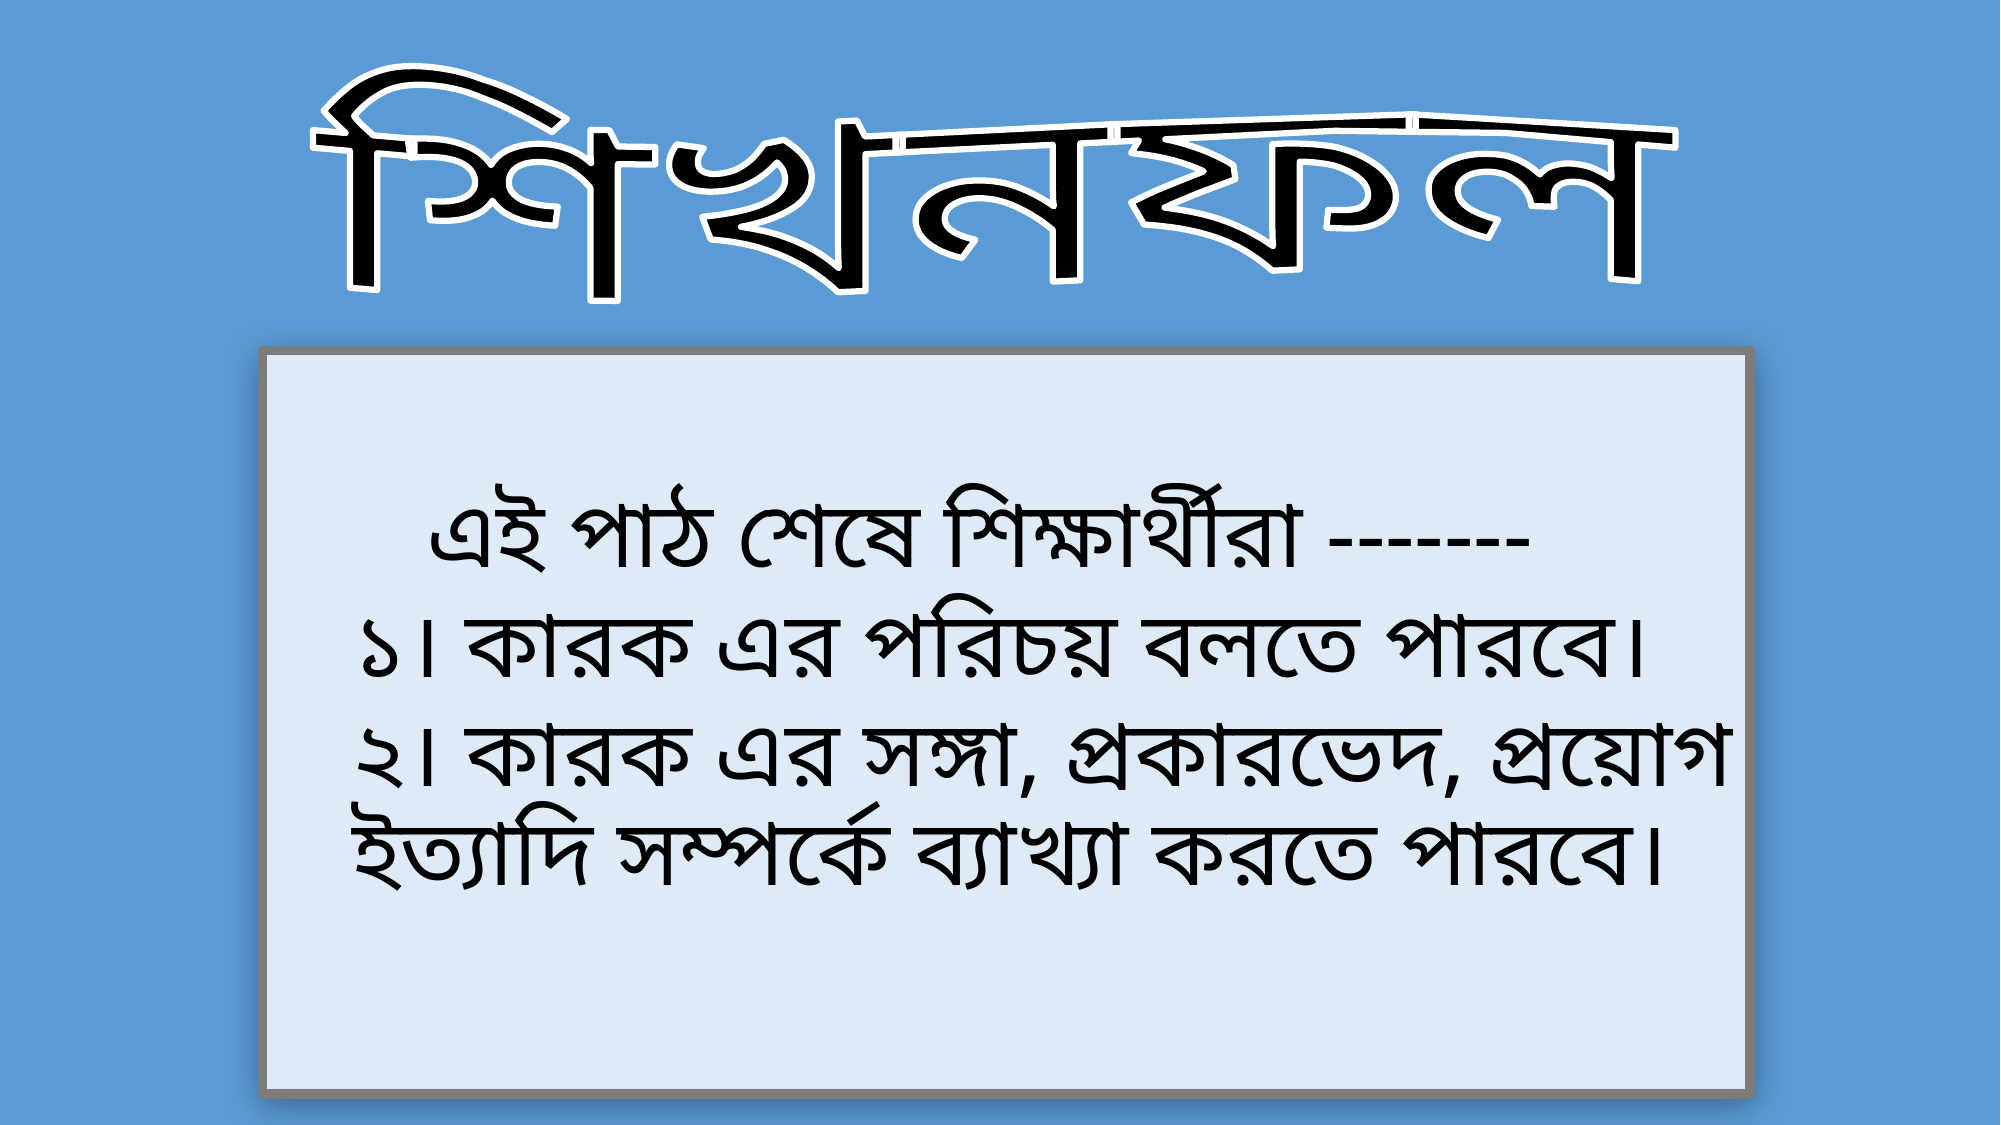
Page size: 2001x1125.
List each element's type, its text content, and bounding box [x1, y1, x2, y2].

text_box এই পাঠ শেষে শিক্ষার্থীরা ------- ১। কারক এর পরিচয় বলতে পারবে। ২। কারক এর সঙ্গা, প্রকারভেদ, প্রয়োগ ইত্যাদি সম্পর্কে ব্যাখ্যা করতে পারবে। [262, 350, 1750, 1094]
